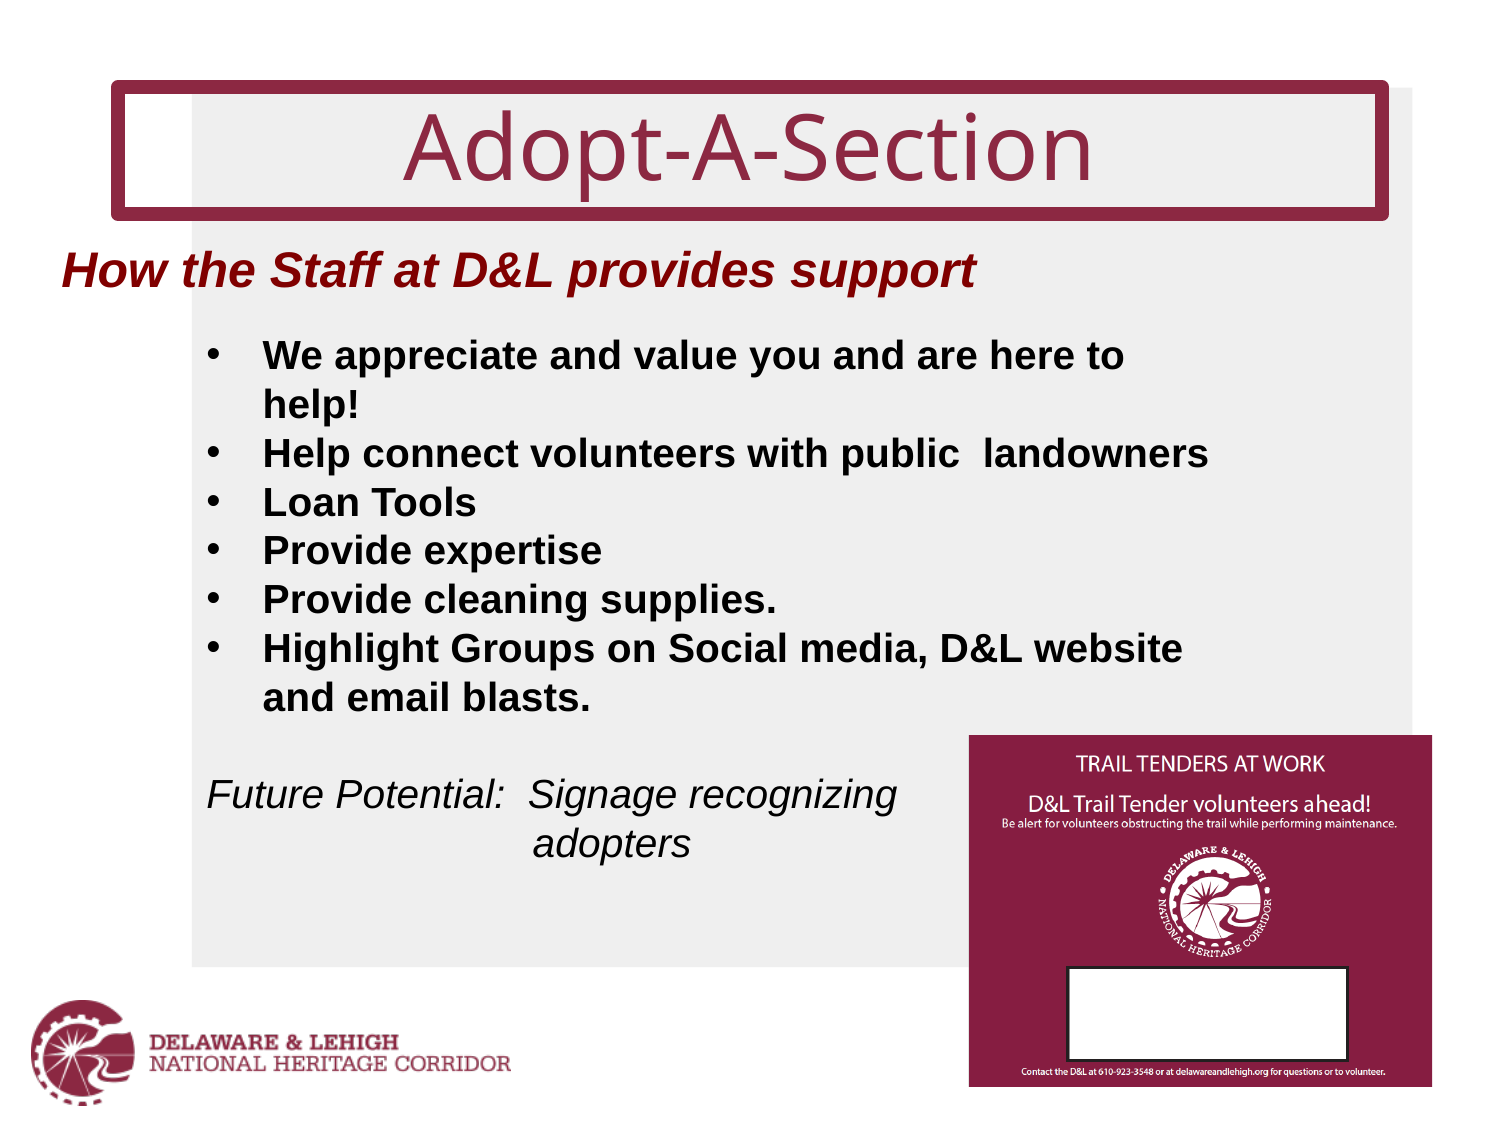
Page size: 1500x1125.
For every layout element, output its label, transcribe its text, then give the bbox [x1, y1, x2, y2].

picture [31, 1000, 511, 1106]
text_box How the Staff at D&L provides support [47, 230, 1374, 305]
text_box Adopt-A-Section [117, 87, 1383, 214]
text_box We appreciate and value you and are here to help! Help connect volunteers with public landowners Loan Tools Provide expertise Provide cleaning supplies. Highlight Groups on Social media, D&L website and email blasts. Future Potential: Signage recognizing adopters [191, 321, 1230, 1001]
picture [968, 735, 1433, 1087]
